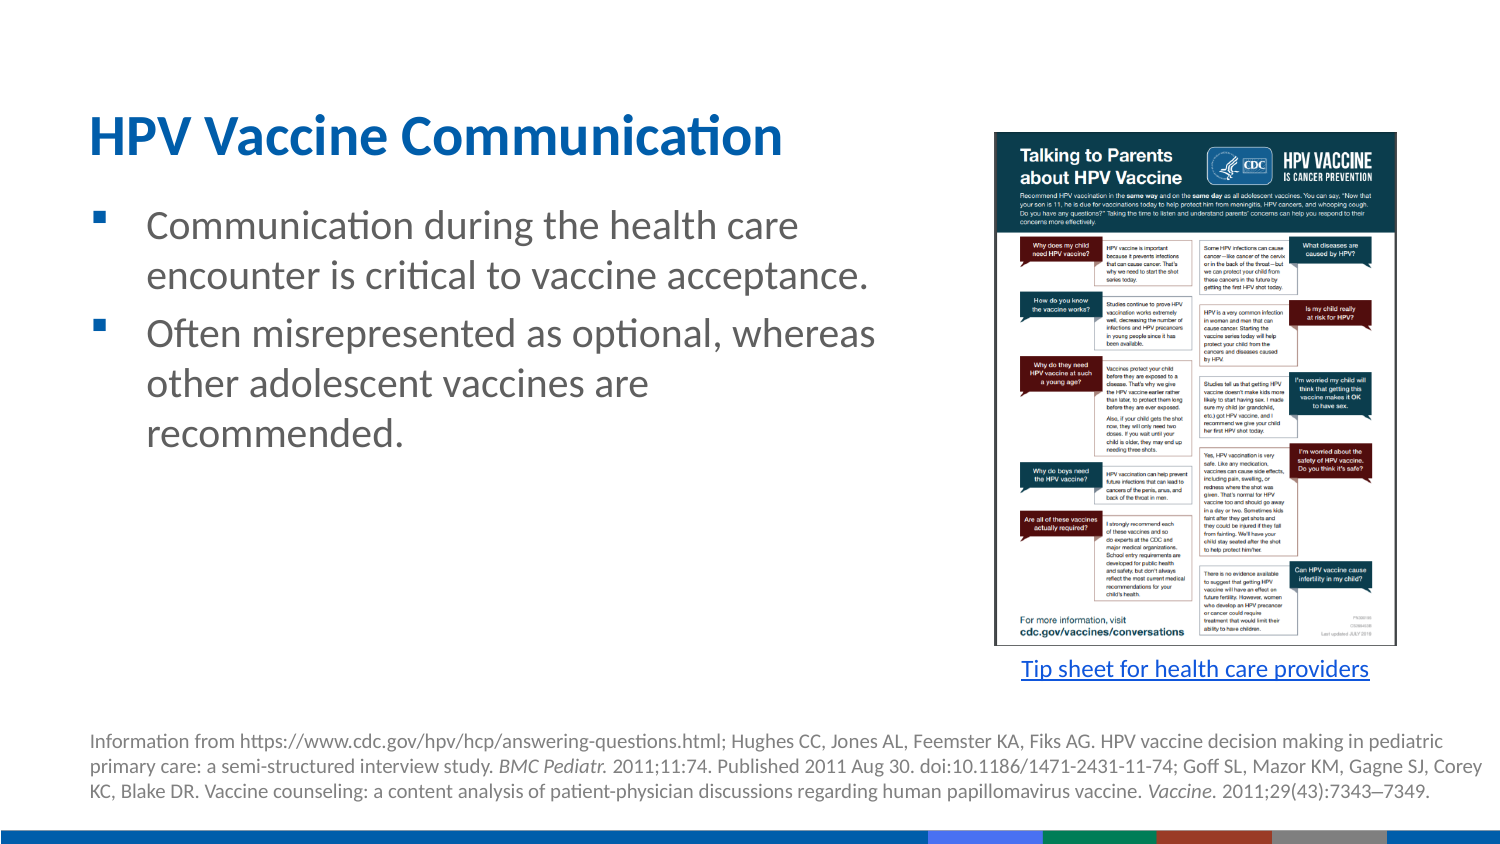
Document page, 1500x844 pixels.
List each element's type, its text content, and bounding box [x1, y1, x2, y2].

list Communication during the health care encounter is critical to vaccine acceptance. Often misrepresented as optional, whereas other adolescent vaccines are recommended. [75, 190, 922, 720]
text_box Information from https://www.cdc.gov/hpv/hcp/answering-questions.html; Hughes CC, Jones AL, Feemster KA, Fiks AG. HPV vaccine decision making in pediatric primary care: a semi-structured interview study. BMC Pediatr. 2011;11:74. Published 2011 Aug 30. doi:10.1186/1471-2431-11-74; Goff SL, Mazor KM, Gagne SJ, Corey KC, Blake DR. Vaccine counseling: a content analysis of patient-physician discussions regarding human papillomavirus vaccine. Vaccine. 2011;29(43):7343–7349. [74, 720, 1500, 788]
text_box Tip sheet for health care providers [994, 652, 1397, 690]
picture [1, 823, 1500, 844]
title HPV Vaccine Communication [75, 33, 1500, 175]
picture [994, 132, 1398, 646]
